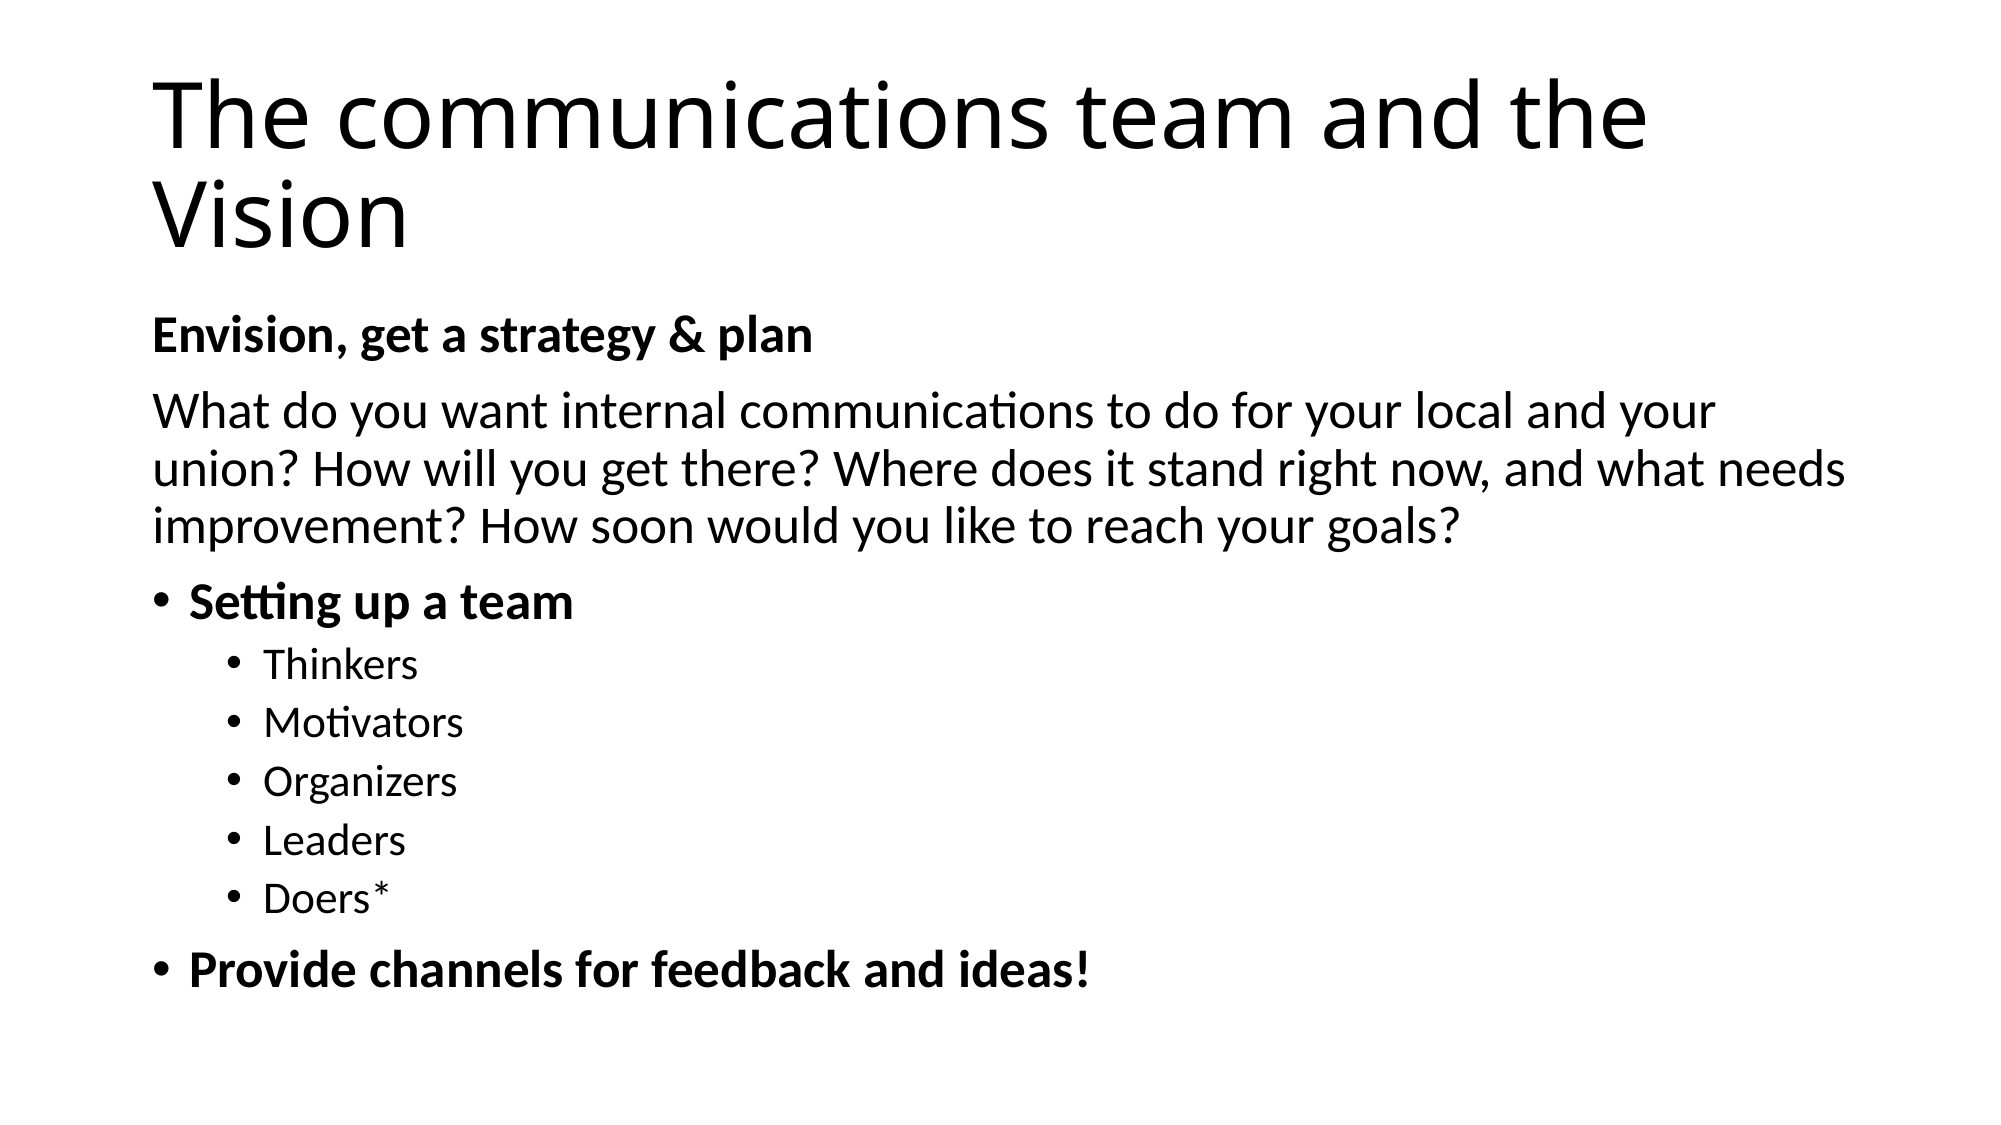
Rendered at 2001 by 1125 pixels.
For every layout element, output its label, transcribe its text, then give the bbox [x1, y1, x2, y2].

title The communications team and the Vision [137, 59, 1863, 278]
list Envision, get a strategy & plan What do you want internal communications to do for your local and your union? How will you get there? Where does it stand right now, and what needs improvement? How soon would you like to reach your goals? Setting up a team Thinkers Motivators Organizers Leaders Doers* Provide channels for feedback and ideas! [137, 299, 1863, 1014]
